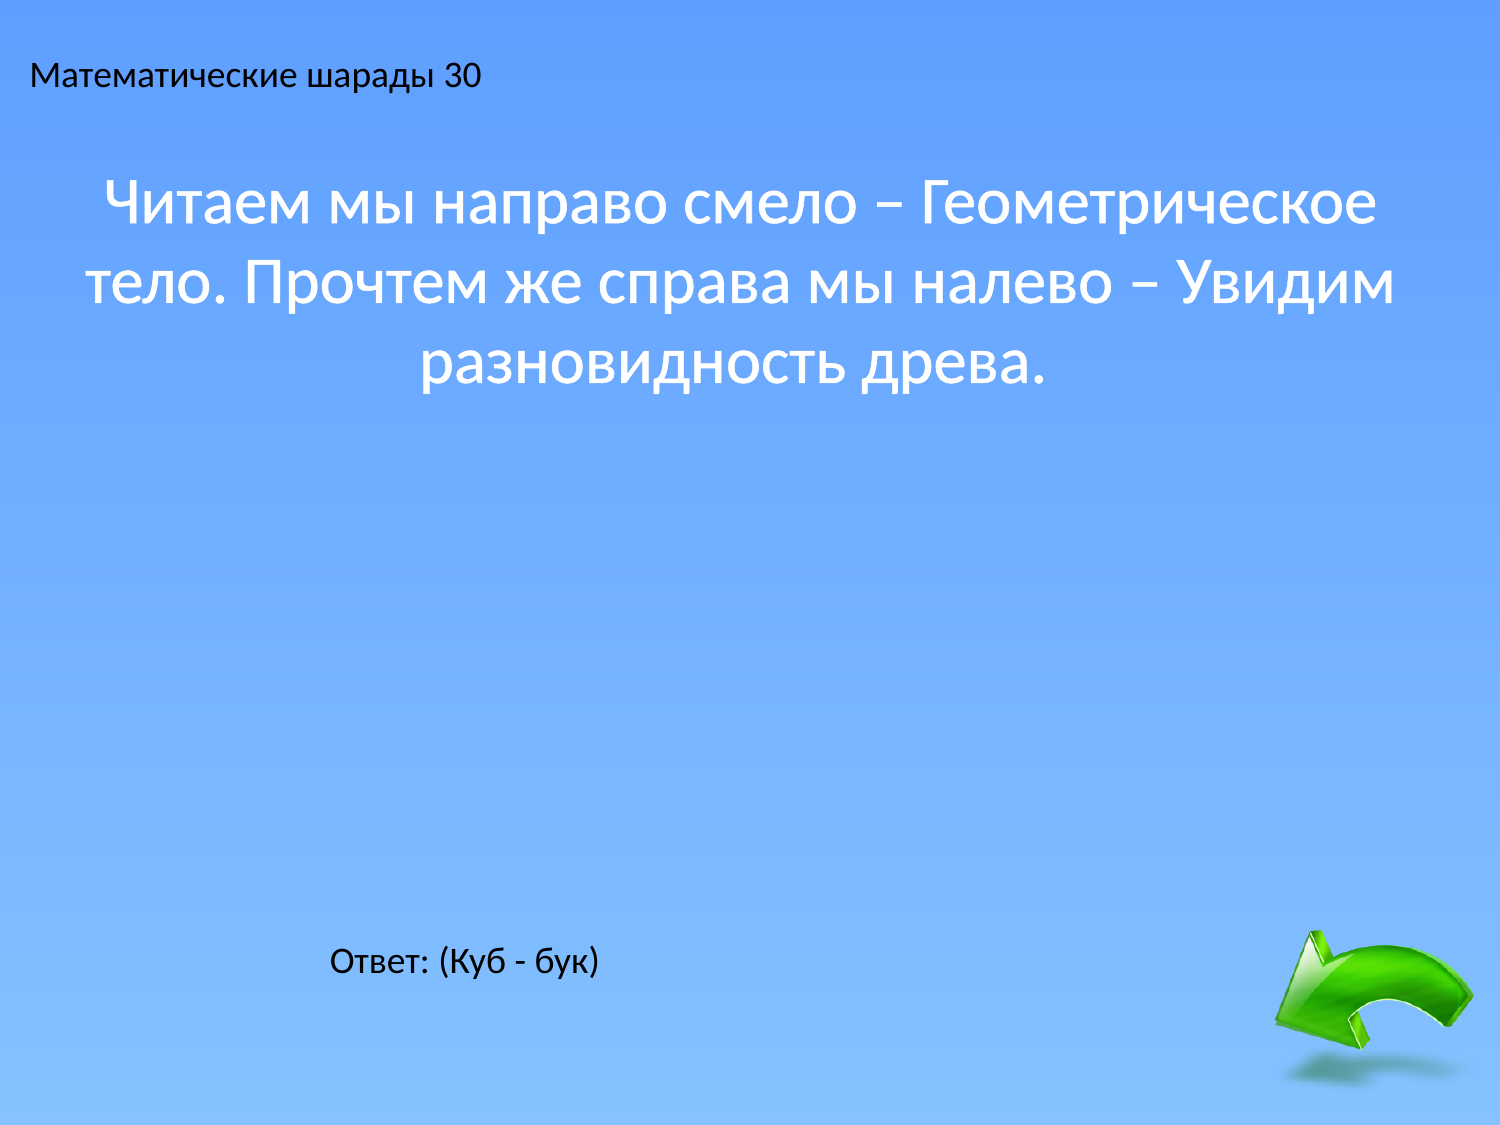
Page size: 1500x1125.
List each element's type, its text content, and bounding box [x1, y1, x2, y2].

text_box Ответ: (Куб - бук) [315, 928, 624, 989]
text_box Читаем мы направо смело – Геометрическое тело. Прочтем же справа мы налево – Увидим разновидность древа. [23, 148, 1459, 404]
text_box Математические шарады 30 [14, 42, 506, 103]
picture [1269, 892, 1483, 1107]
